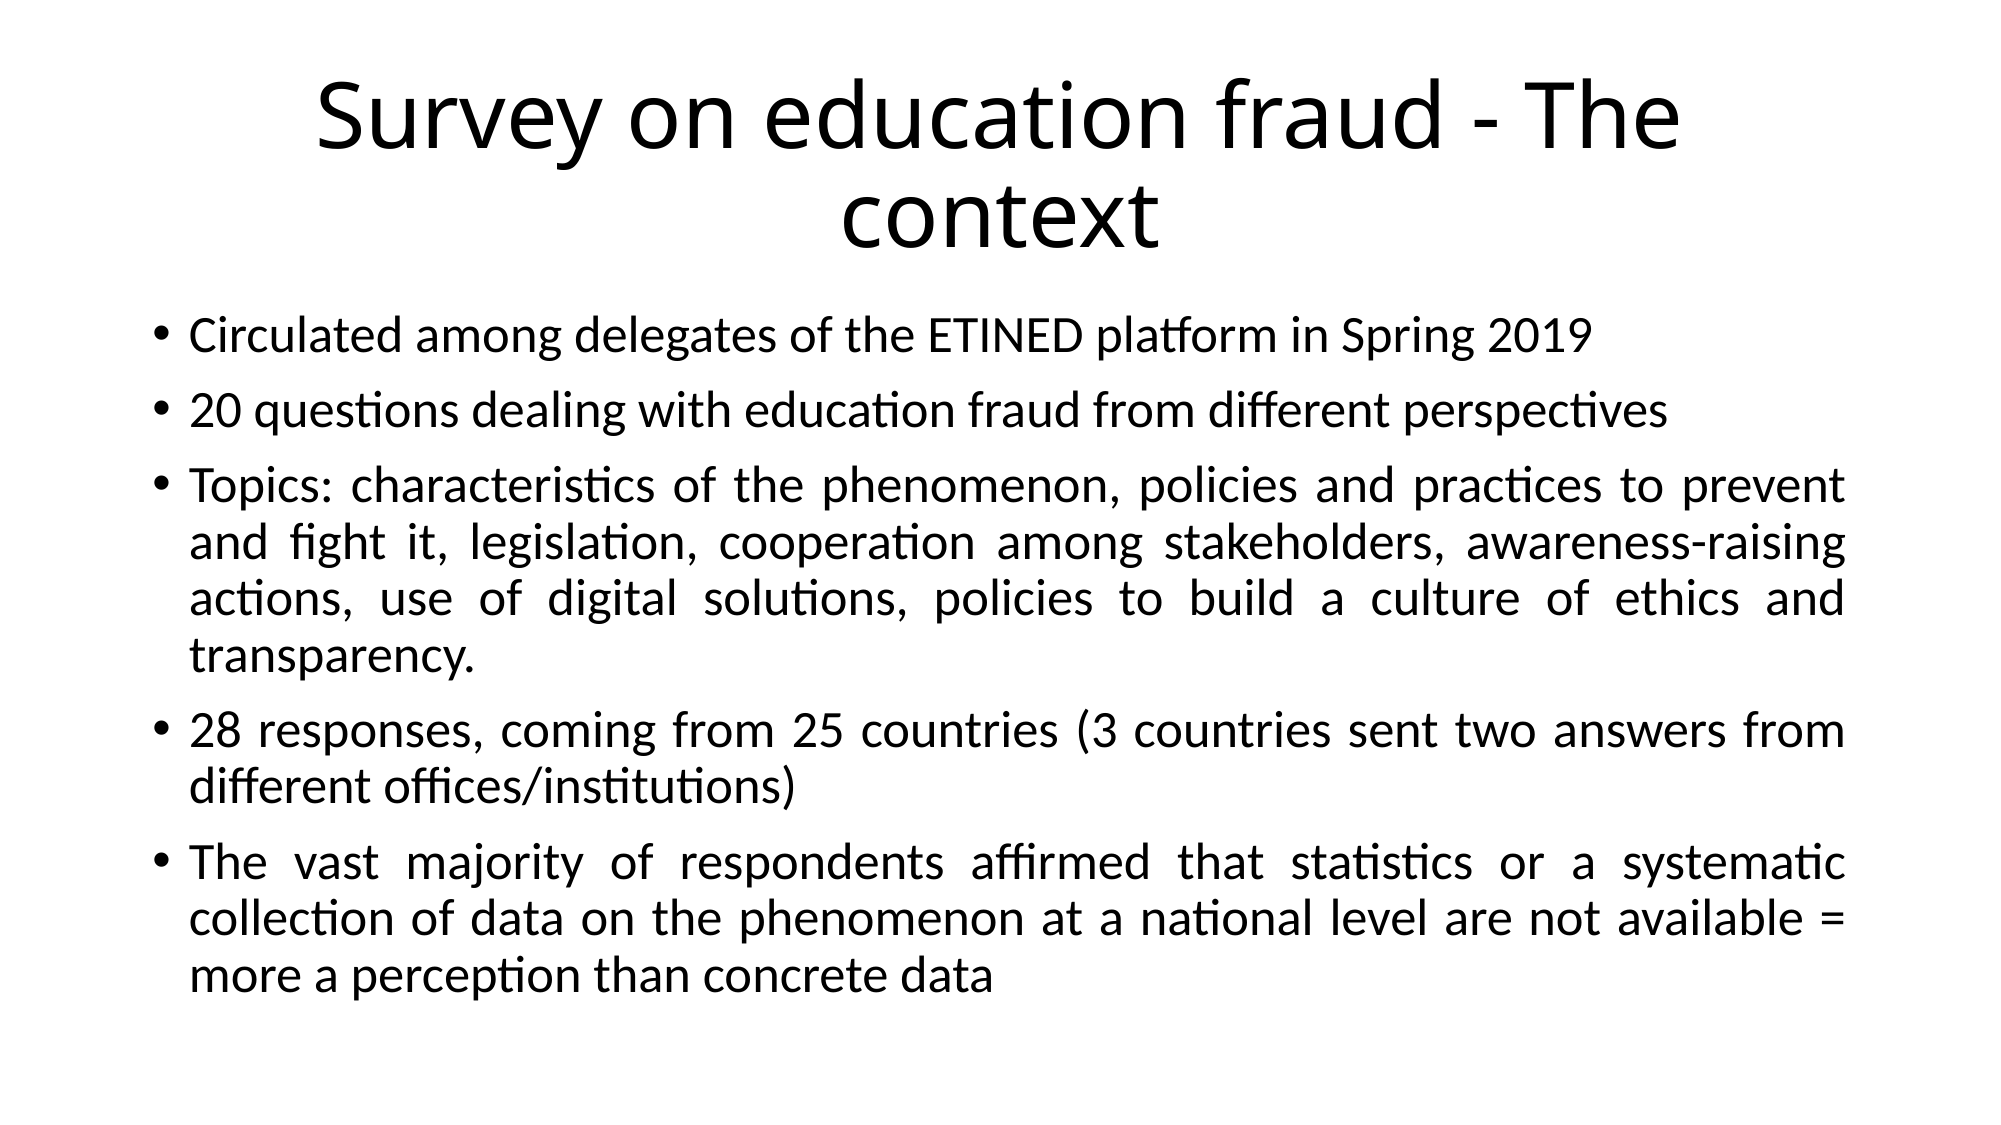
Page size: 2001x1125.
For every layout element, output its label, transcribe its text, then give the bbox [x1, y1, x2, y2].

list Circulated among delegates of the ETINED platform in Spring 2019 20 questions dealing with education fraud from different perspectives Topics: characteristics of the phenomenon, policies and practices to prevent and fight it, legislation, cooperation among stakeholders, awareness-raising actions, use of digital solutions, policies to build a culture of ethics and transparency. 28 responses, coming from 25 countries (3 countries sent two answers from different offices/institutions) The vast majority of respondents affirmed that statistics or a systematic collection of data on the phenomenon at a national level are not available = more a perception than concrete data [137, 299, 1863, 1014]
title Survey on education fraud - The context [137, 59, 1863, 278]
